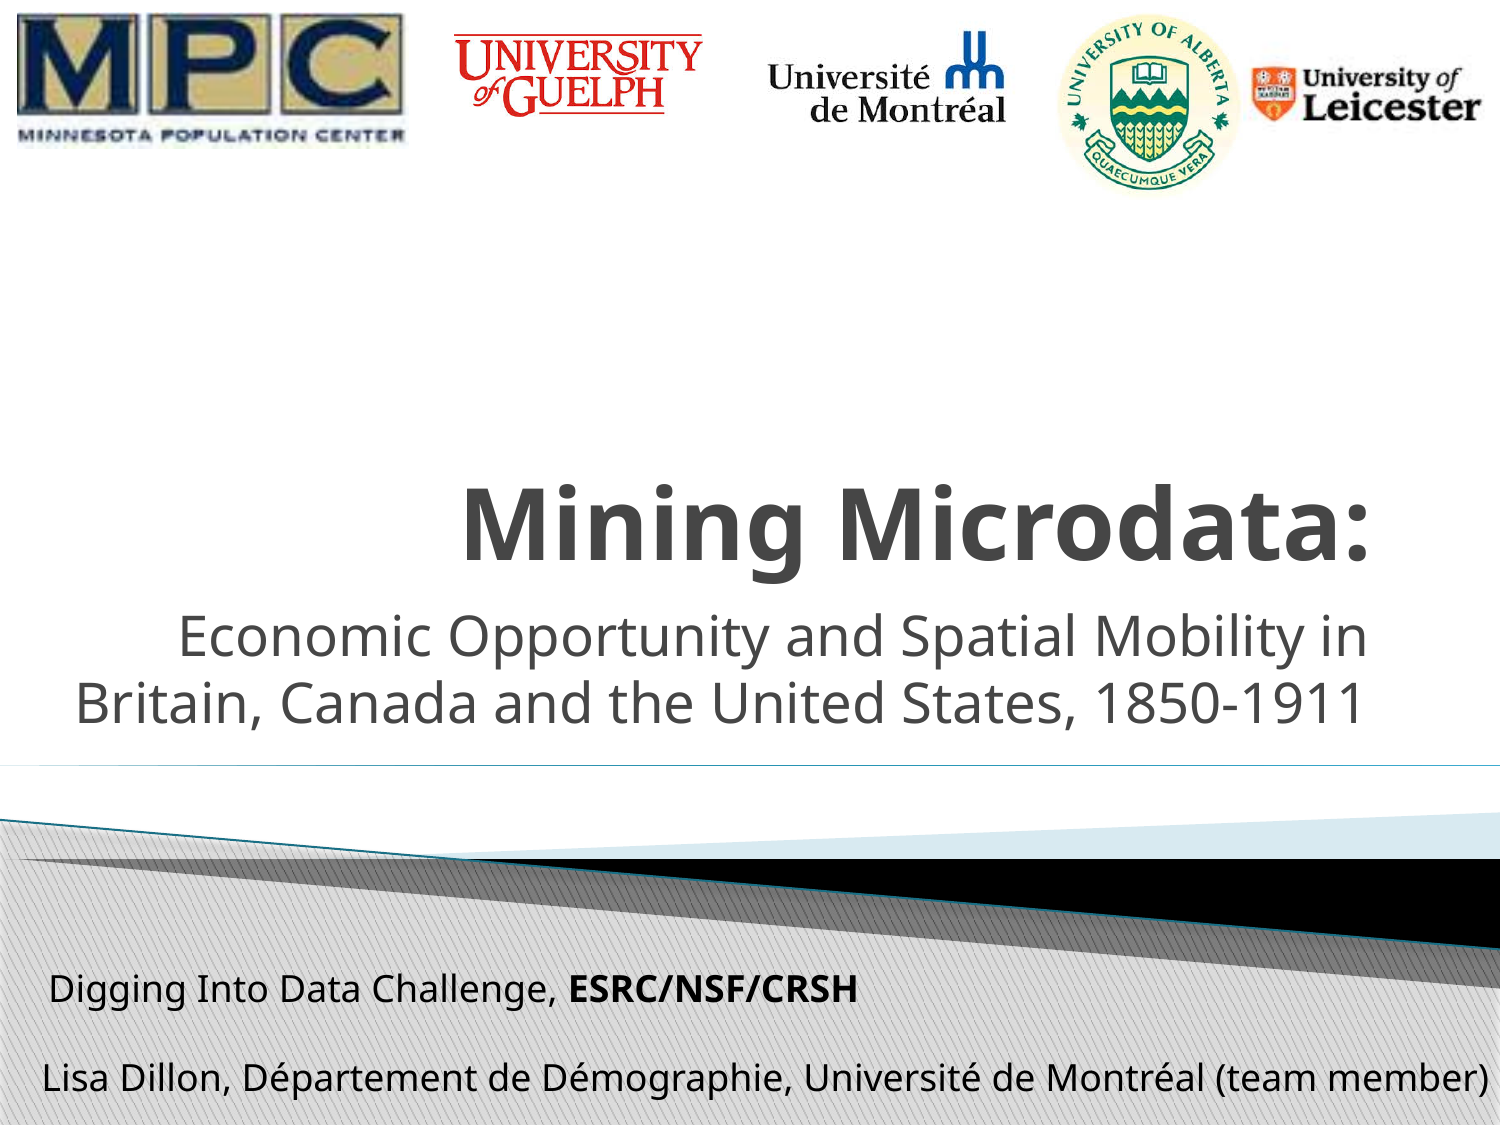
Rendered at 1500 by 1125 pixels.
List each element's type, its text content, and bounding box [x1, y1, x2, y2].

text_box Lisa Dillon, Département de Démographie, Université de Montréal (team member) [26, 1046, 1500, 1107]
text_box Digging Into Data Challenge, ESRC/NSF/CRSH [33, 957, 875, 1018]
picture [1055, 0, 1498, 225]
picture [17, 12, 409, 150]
title Mining Microdata: [112, 287, 1388, 588]
picture [737, 5, 1035, 146]
picture [454, 34, 703, 117]
subtitle Economic Opportunity and Spatial Mobility in Britain, Canada and the United States, 1850-1911 [53, 592, 1388, 790]
picture [5, 859, 1500, 989]
